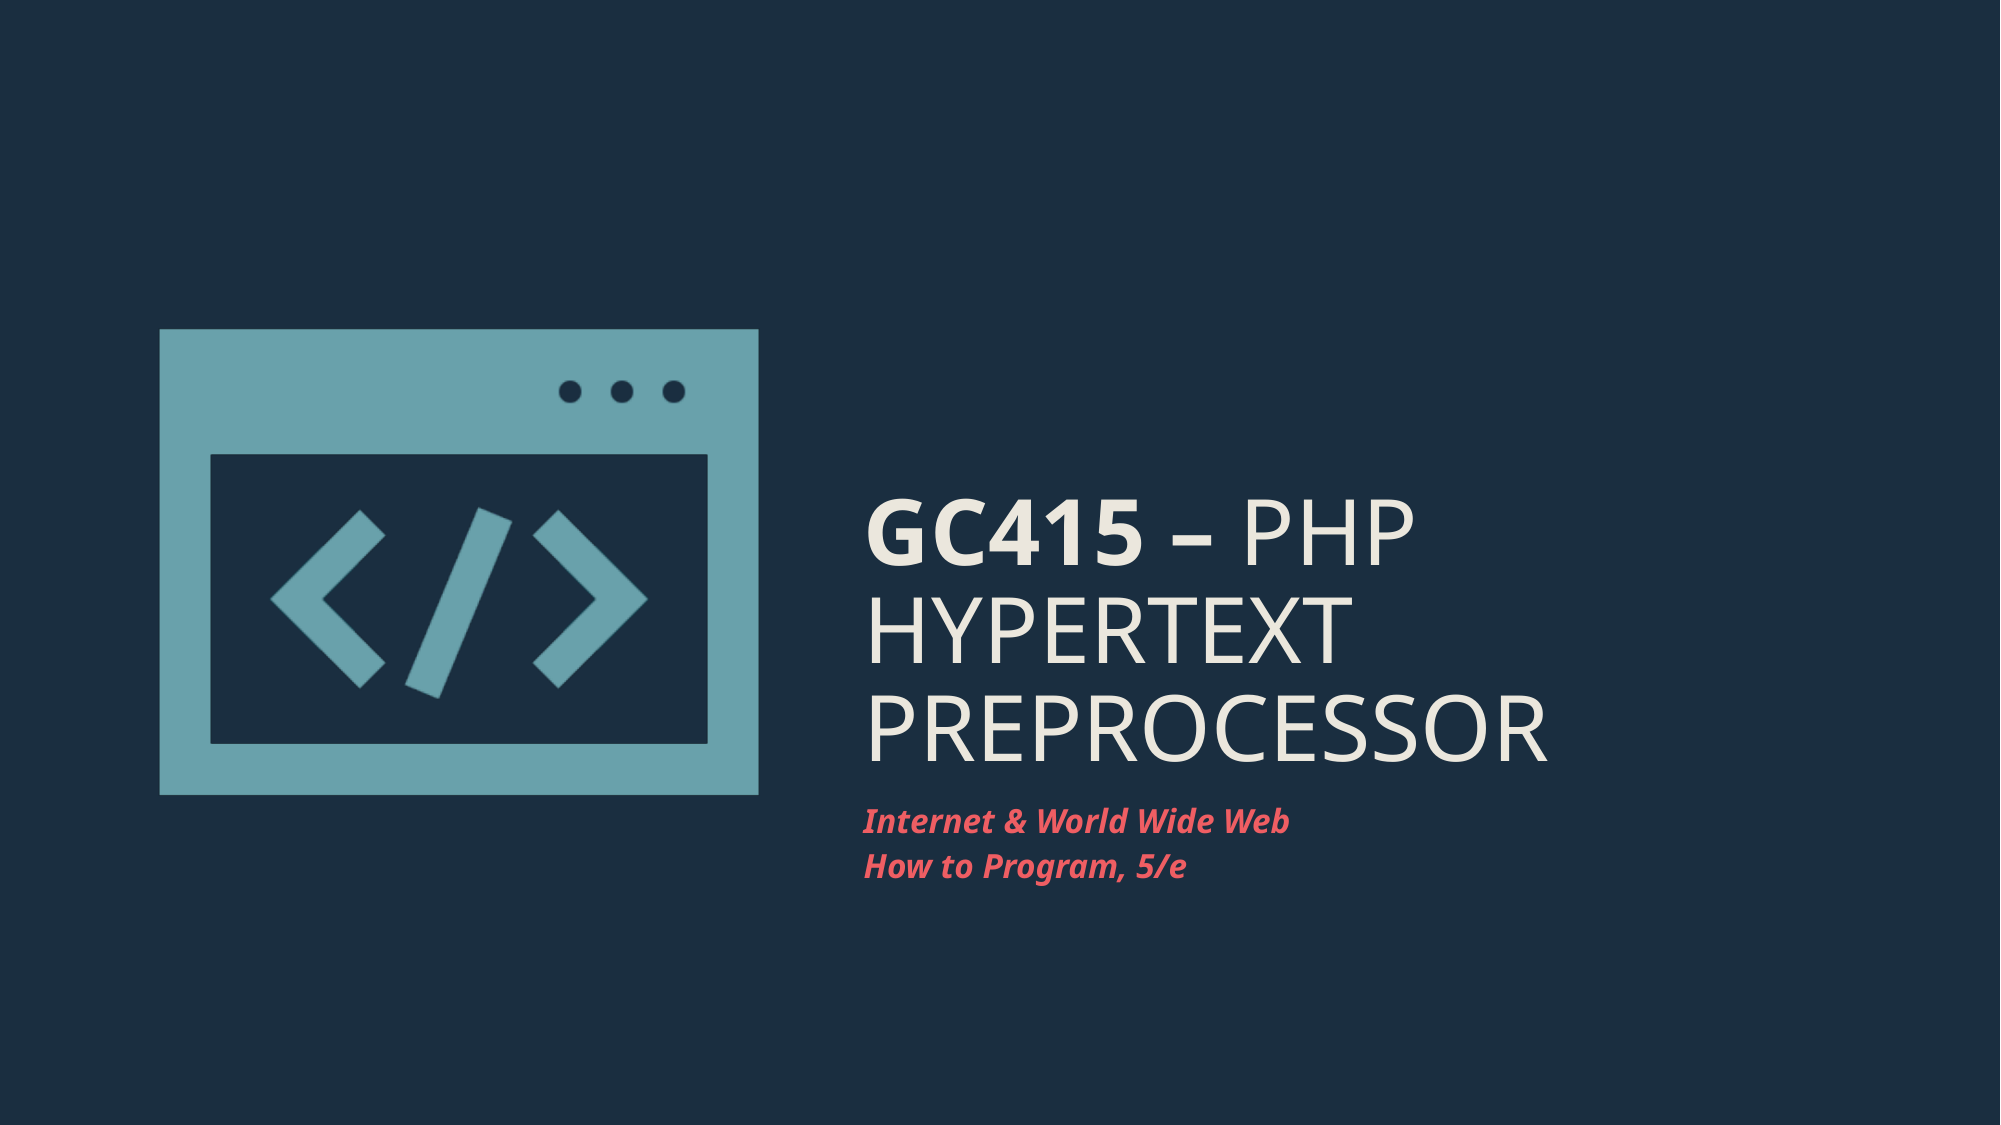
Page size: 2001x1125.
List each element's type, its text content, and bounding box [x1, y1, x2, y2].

picture [104, 207, 815, 918]
subtitle Internet & World Wide Web How to Program, 5/e [848, 788, 1769, 967]
title GC415 – PHP Hypertext preprocessor [848, 254, 1769, 788]
